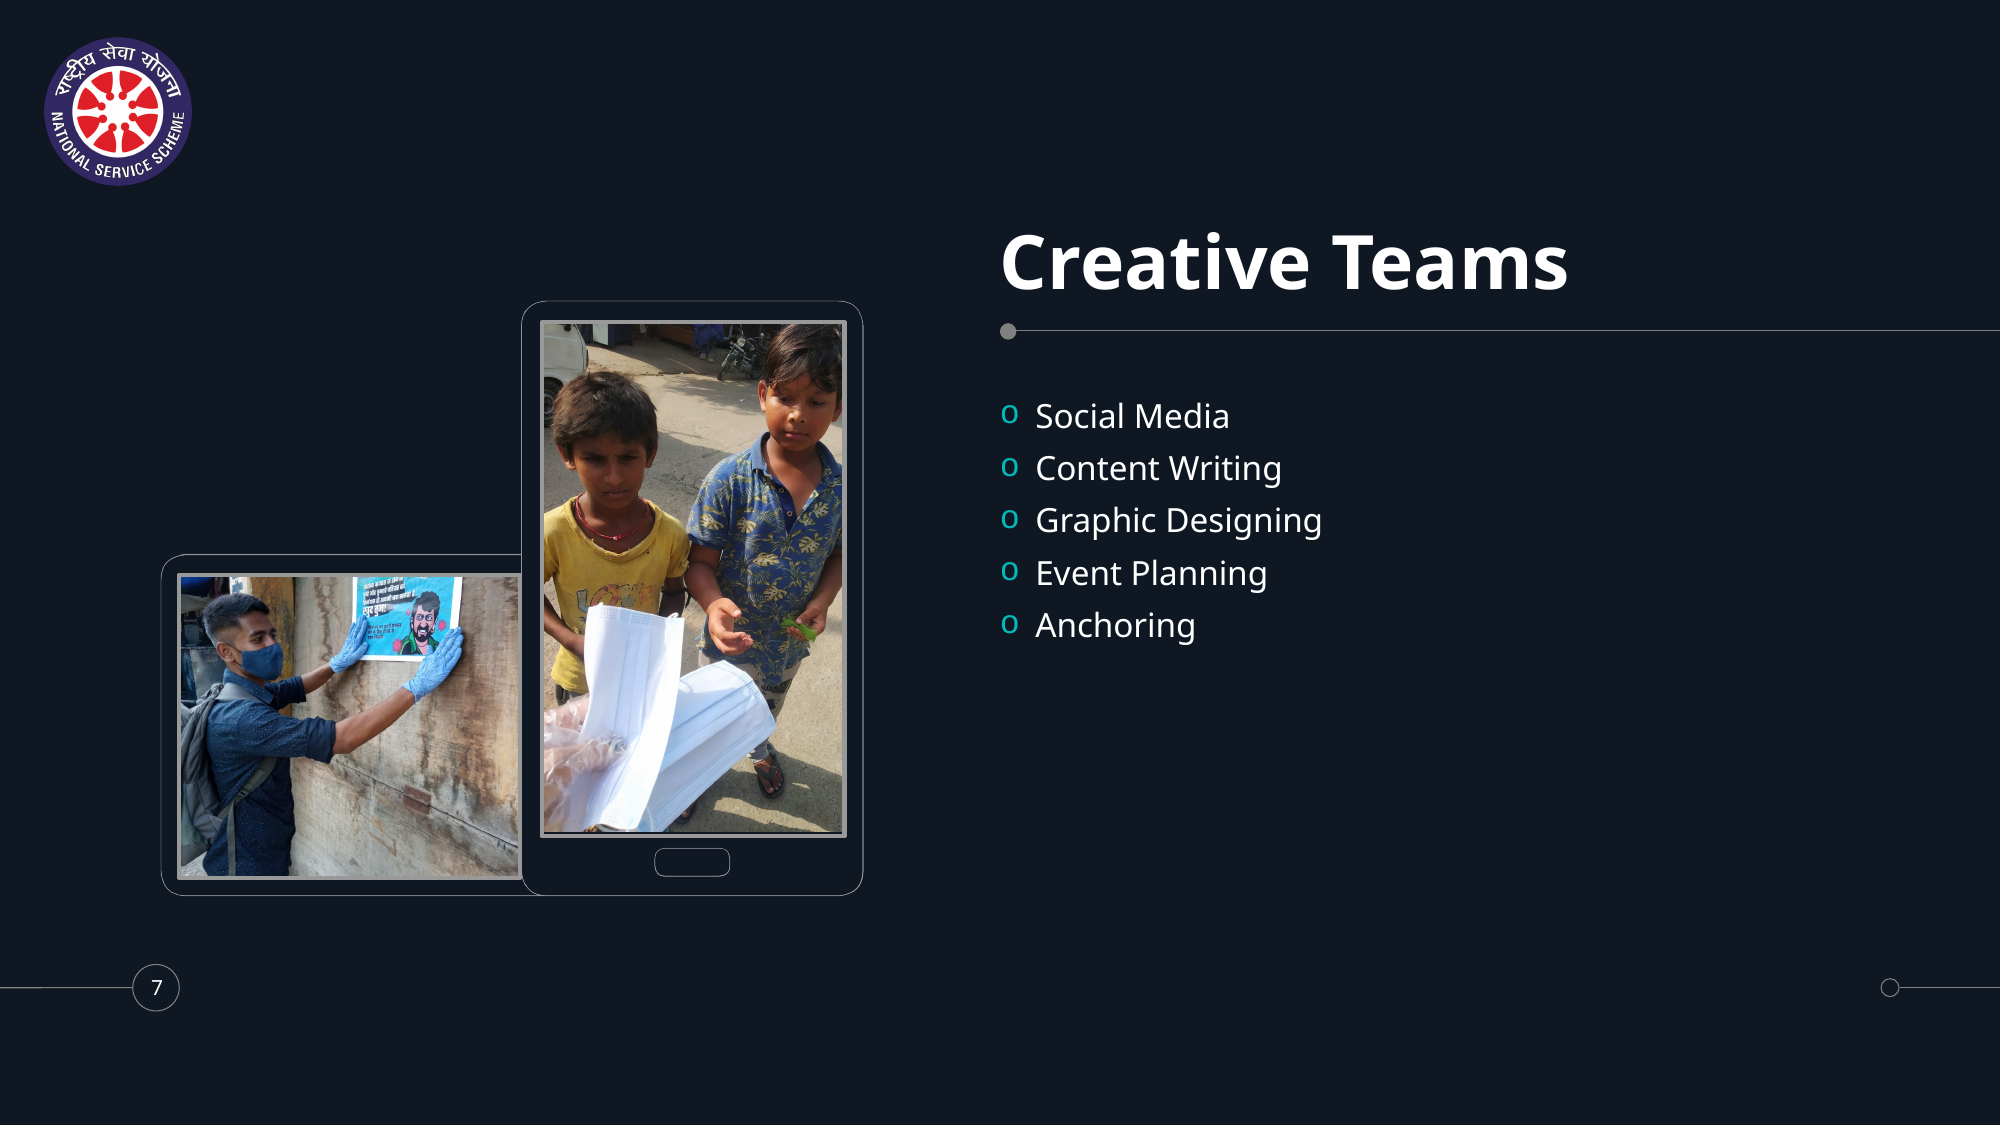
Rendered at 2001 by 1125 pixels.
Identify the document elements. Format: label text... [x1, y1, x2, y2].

list Social Media Content Writing Graphic Designing Event Planning Anchoring [999, 394, 1872, 764]
slide_number 7 [127, 964, 186, 1014]
picture [44, 37, 192, 186]
picture [158, 298, 865, 897]
title Creative Teams [999, 212, 1872, 306]
